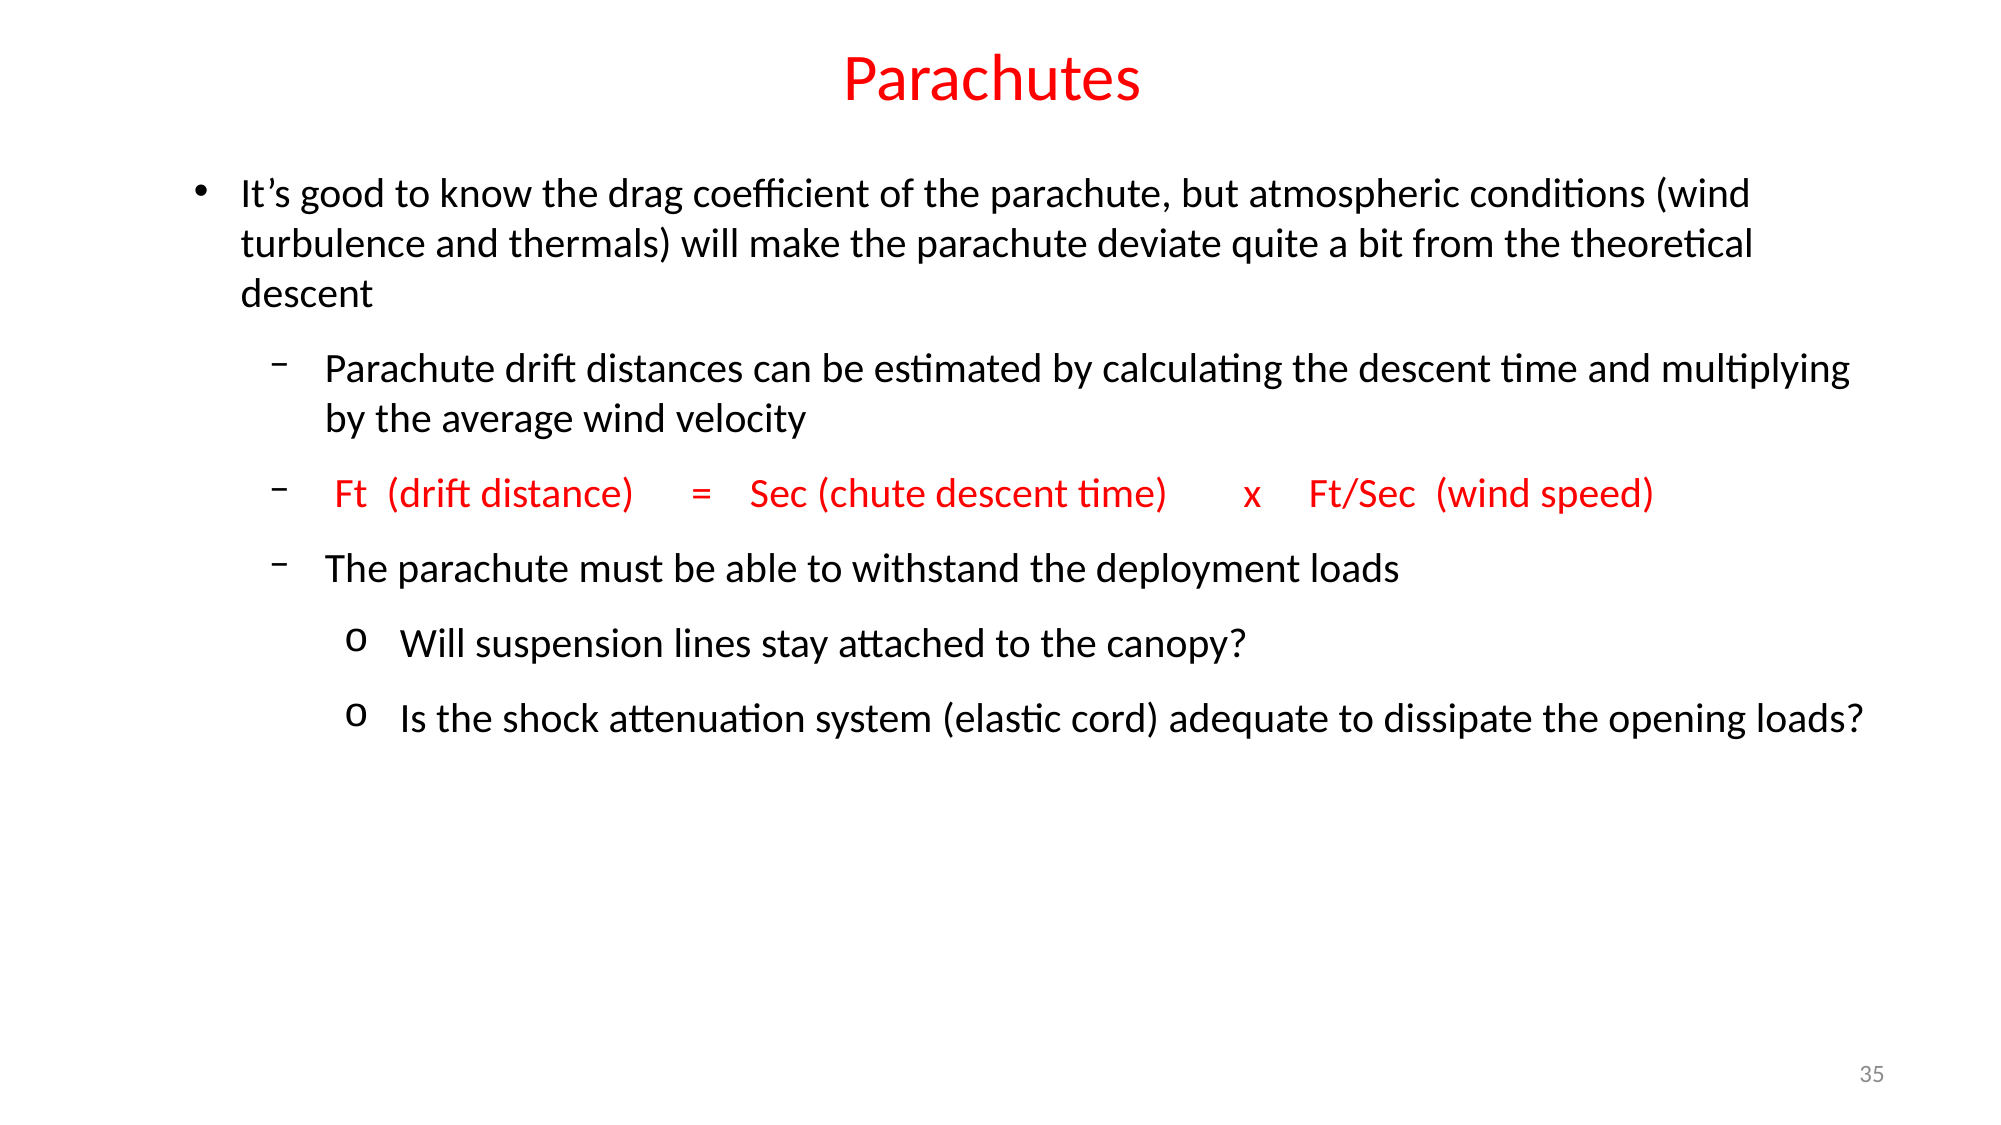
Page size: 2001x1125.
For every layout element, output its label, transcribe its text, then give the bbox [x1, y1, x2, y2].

text_box It’s good to know the drag coefficient of the parachute, but atmospheric conditions (wind turbulence and thermals) will make the parachute deviate quite a bit from the theoretical descent Parachute drift distances can be estimated by calculating the descent time and multiplying by the average wind velocity Ft (drift distance) = Sec (chute descent time) x Ft/Sec (wind speed) The parachute must be able to withstand the deployment loads Will suspension lines stay attached to the canopy? Is the shock attenuation system (elastic cord) adequate to dissipate the opening loads? [178, 158, 1900, 749]
slide_number 35 [1433, 1042, 1900, 1103]
title Parachutes [324, 25, 1675, 124]
